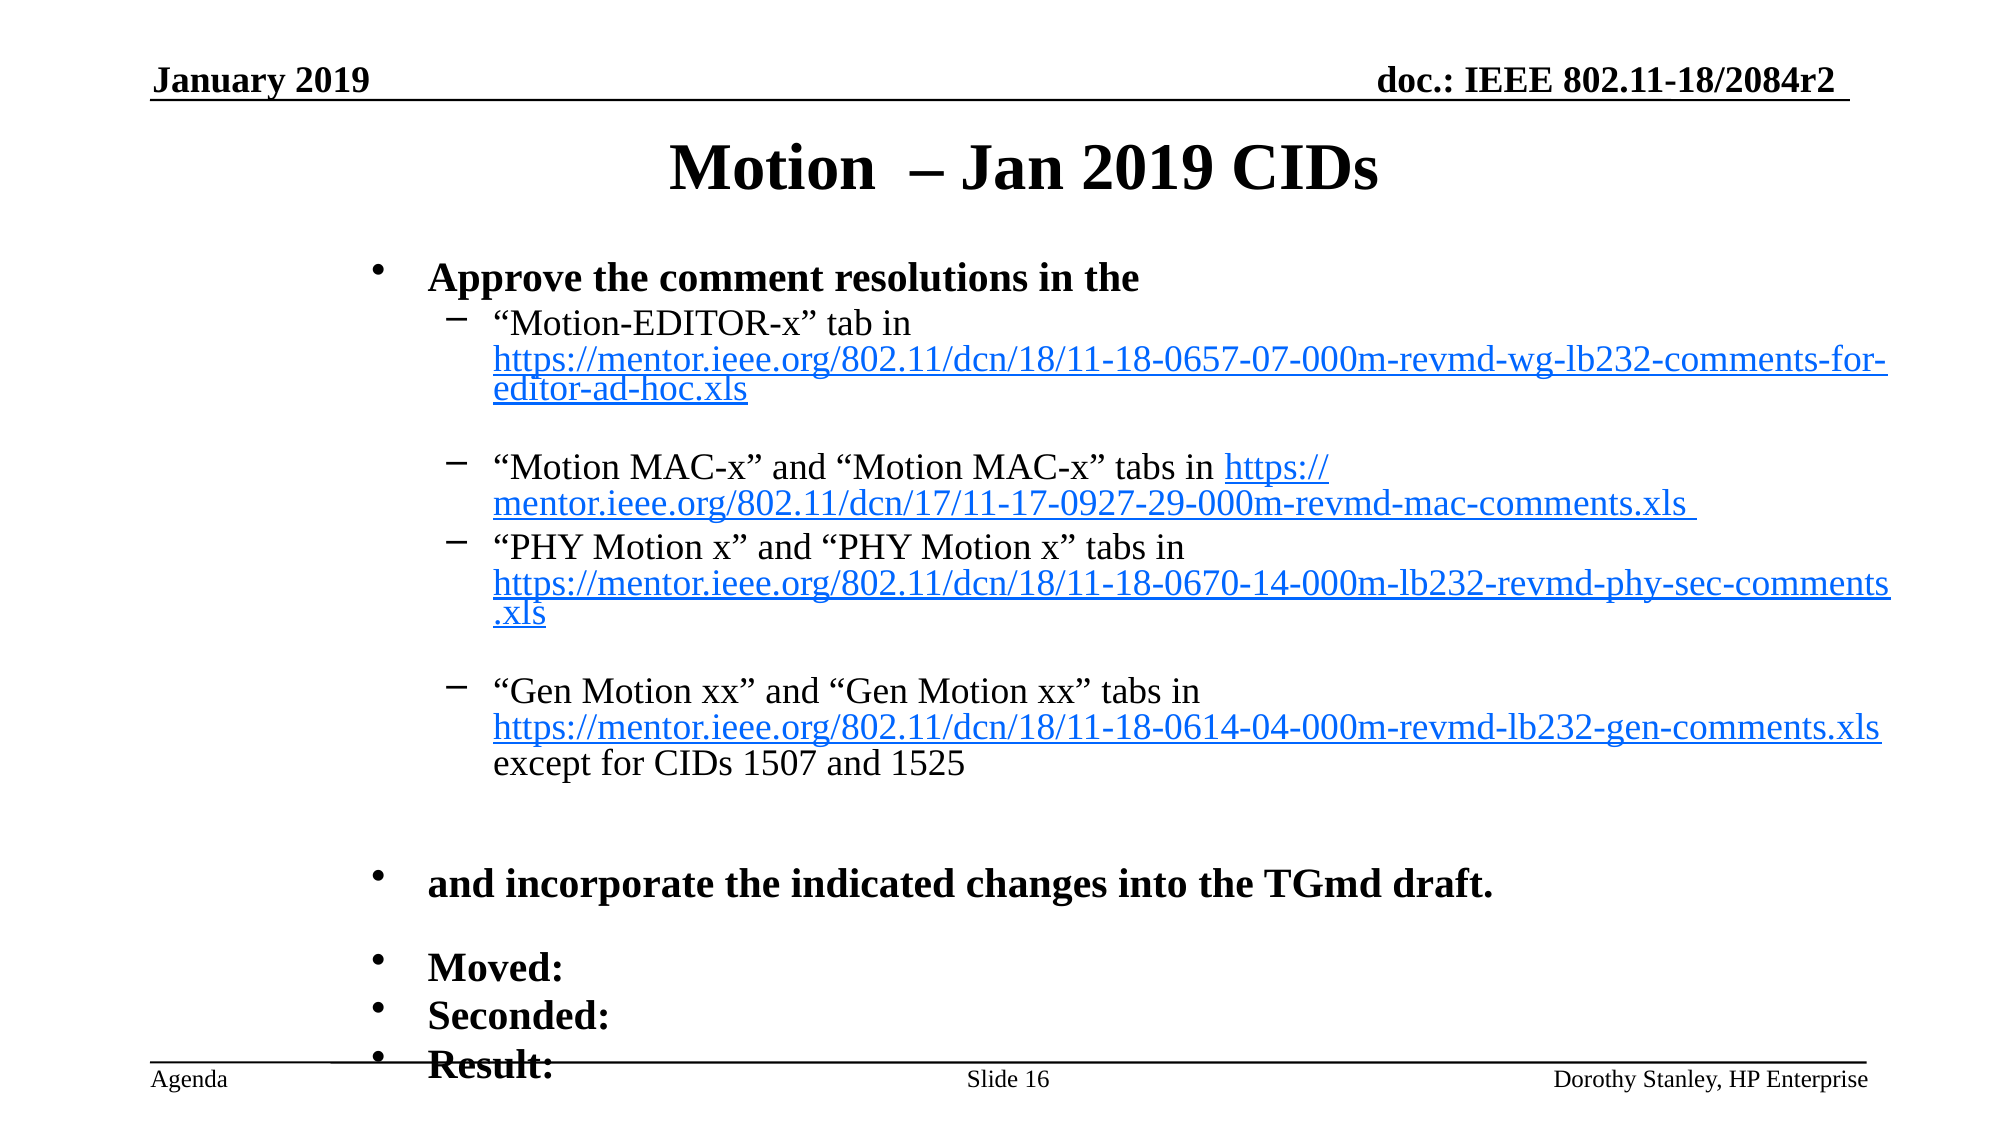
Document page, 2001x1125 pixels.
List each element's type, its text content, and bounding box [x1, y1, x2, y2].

footer Dorothy Stanley, HP Enterprise [1549, 1062, 1869, 1093]
title Motion – Jan 2019 CIDs [200, 75, 1850, 250]
slide_number Slide 16 [966, 1062, 1051, 1093]
list Approve the comment resolutions in the “Motion-EDITOR-x” tab in https://mentor.ieee.org/802.11/dcn/18/11-18-0657-07-000m-revmd-wg-lb232-comments-for-editor-ad-hoc.xls “Motion MAC-x” and “Motion MAC-x” tabs in https://mentor.ieee.org/802.11/dcn/17/11-17-0927-29-000m-revmd-mac-comments.xls “PHY Motion x” and “PHY Motion x” tabs in https://mentor.ieee.org/802.11/dcn/18/11-18-0670-14-000m-lb232-revmd-phy-sec-comments.xls “Gen Motion xx” and “Gen Motion xx” tabs in https://mentor.ieee.org/802.11/dcn/18/11-18-0614-04-000m-revmd-lb232-gen-comments.xls except for CIDs 1507 and 1525 and incorporate the indicated changes into the TGmd draft. Moved: Seconded: Result: [356, 251, 1911, 1002]
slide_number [152, 54, 567, 100]
